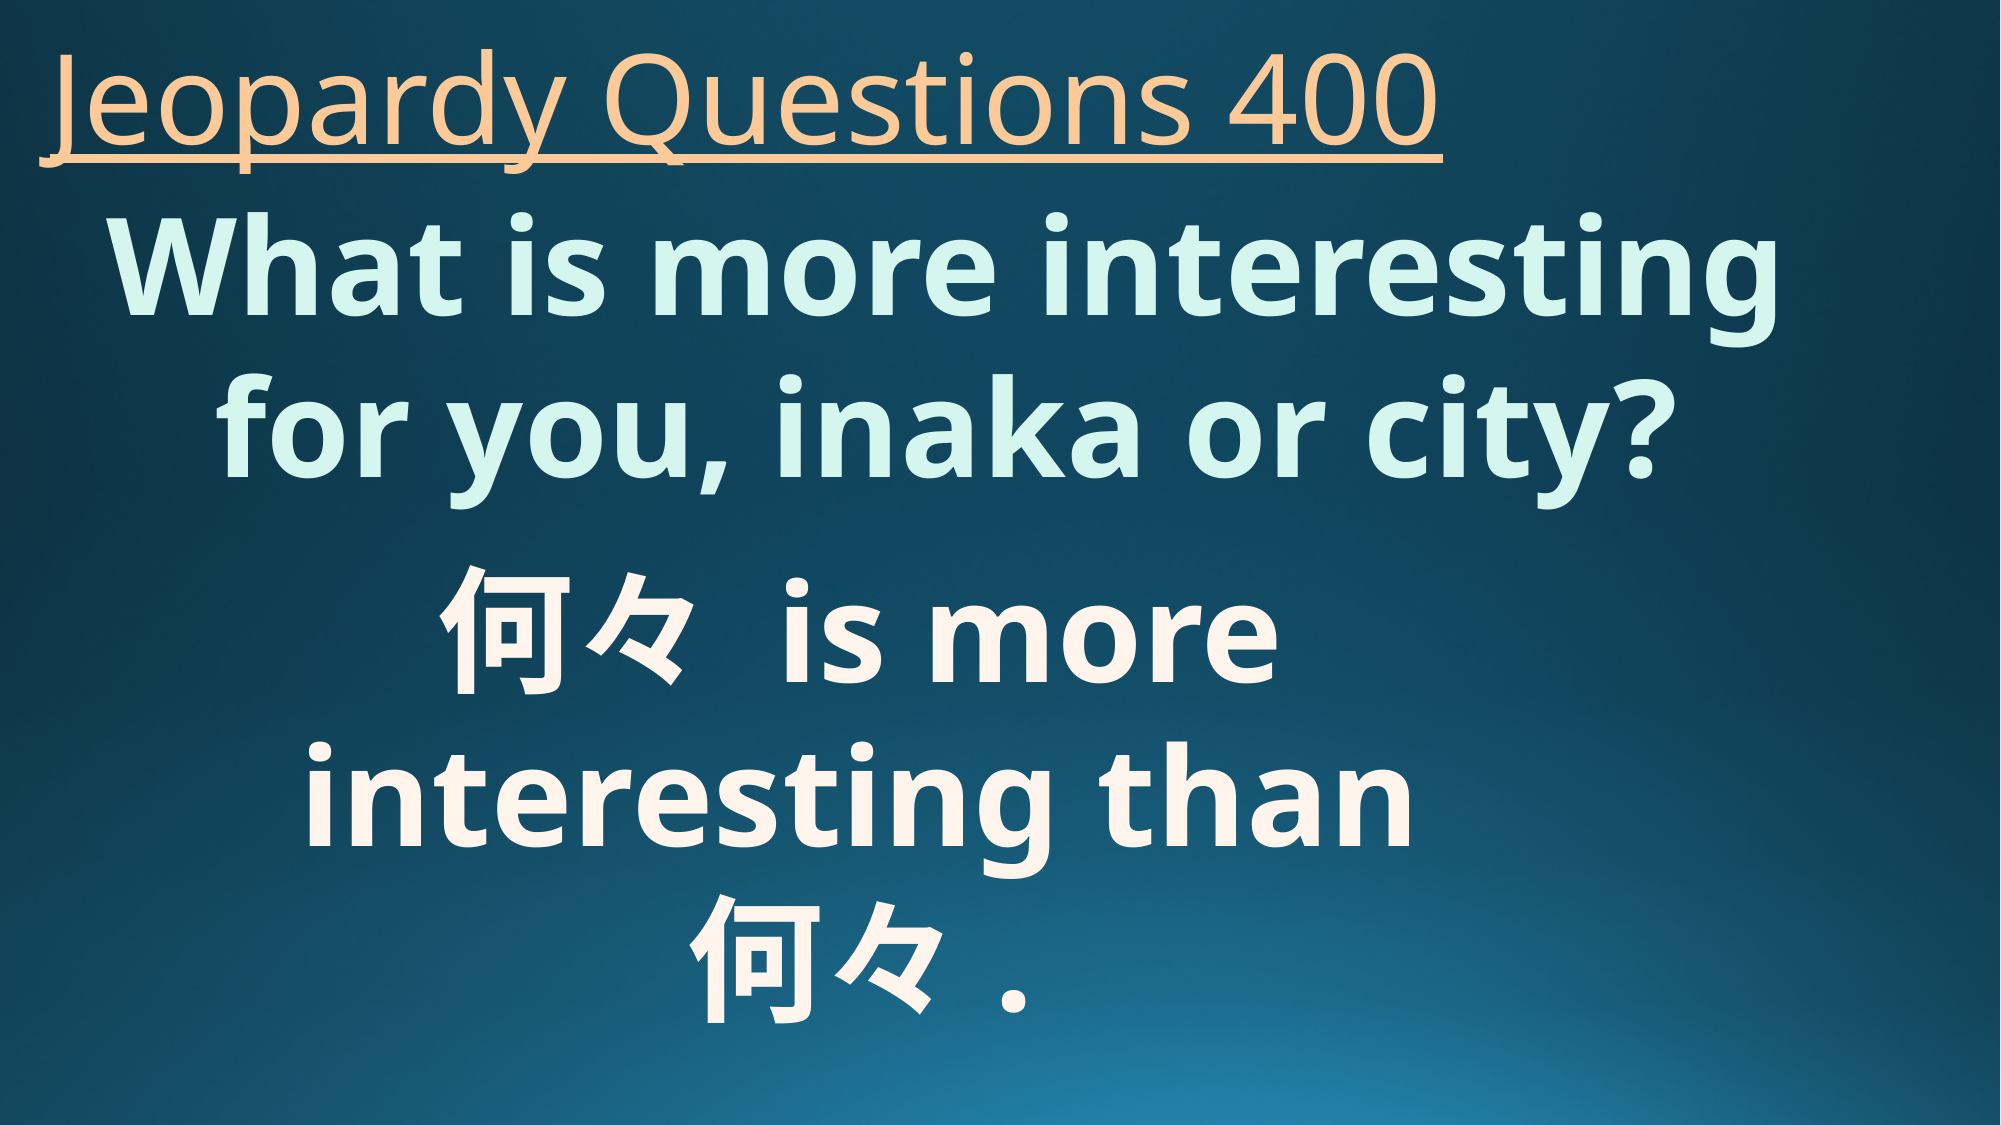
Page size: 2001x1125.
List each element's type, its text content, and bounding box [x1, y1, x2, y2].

text_box 何々 is more interesting than 何々. [100, 537, 1620, 1125]
picture [0, 0, 2001, 1125]
text_box What is more interesting for you, inaka or city? [60, 172, 1832, 513]
title Jeopardy Questions 400 [34, 23, 1483, 173]
